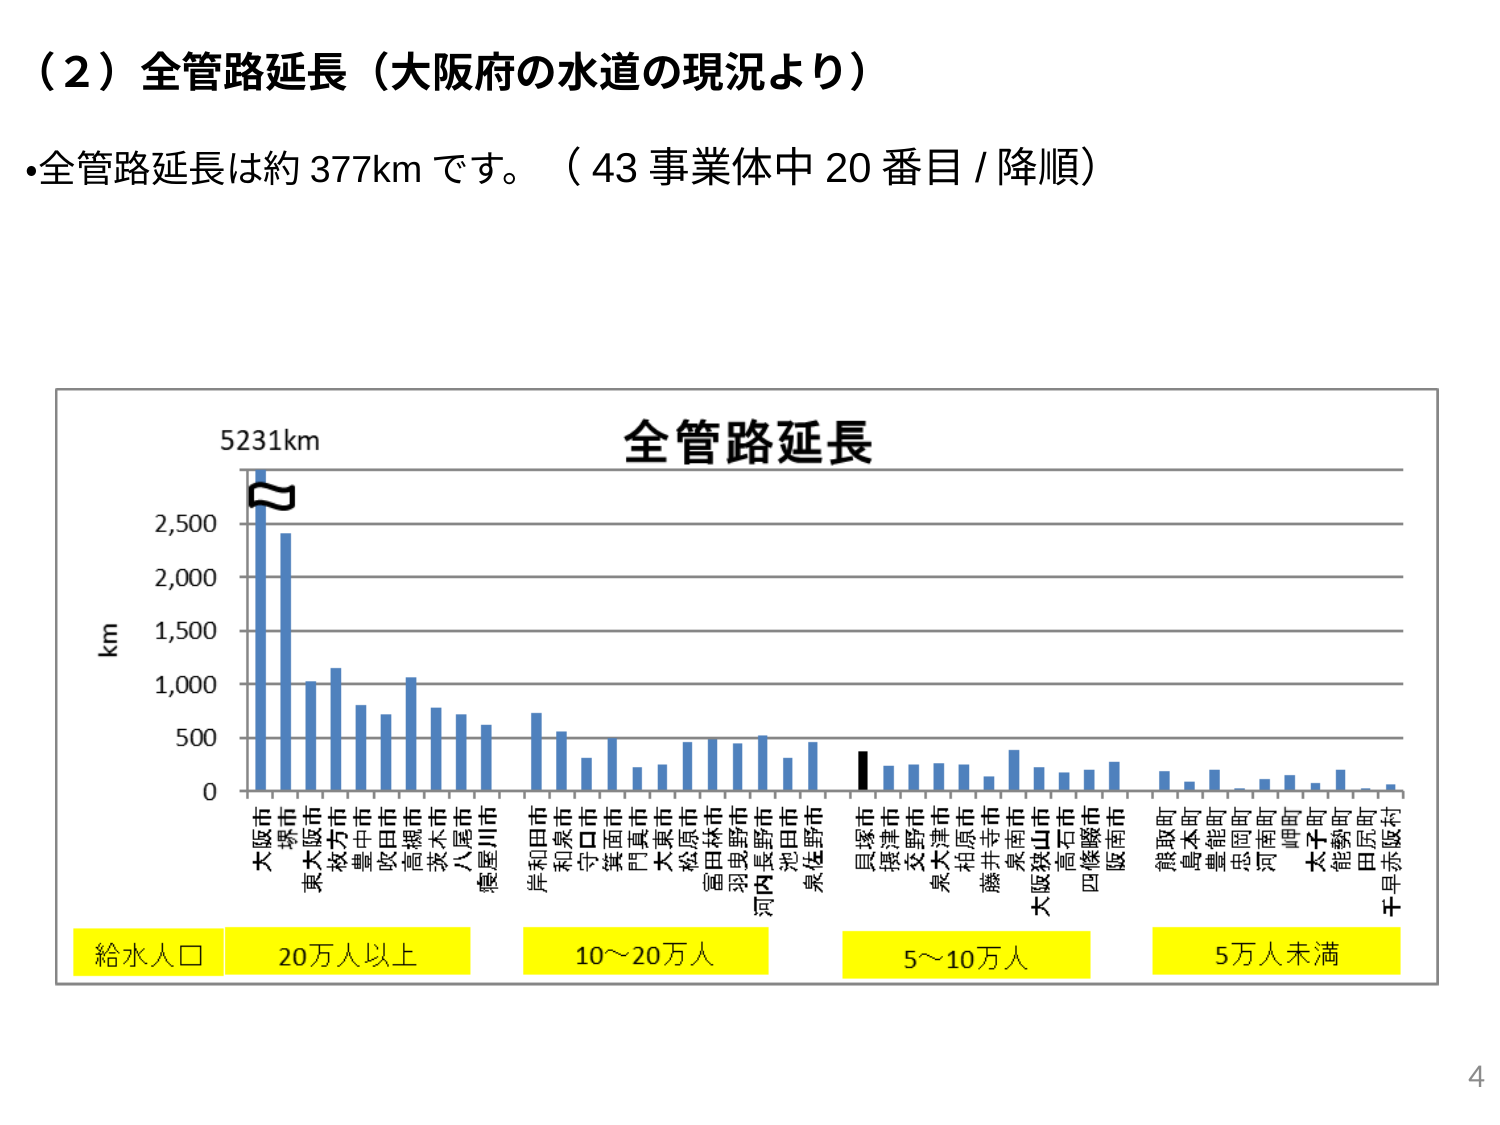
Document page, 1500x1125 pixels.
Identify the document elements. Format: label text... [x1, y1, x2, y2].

slide_number 4 [1162, 1043, 1500, 1104]
picture [55, 388, 1439, 992]
text_box （２）全管路延長（大阪府の水道の現況より） ・全管路延長は約377kmです。（43事業体中20番目/降順） [0, 38, 1372, 249]
